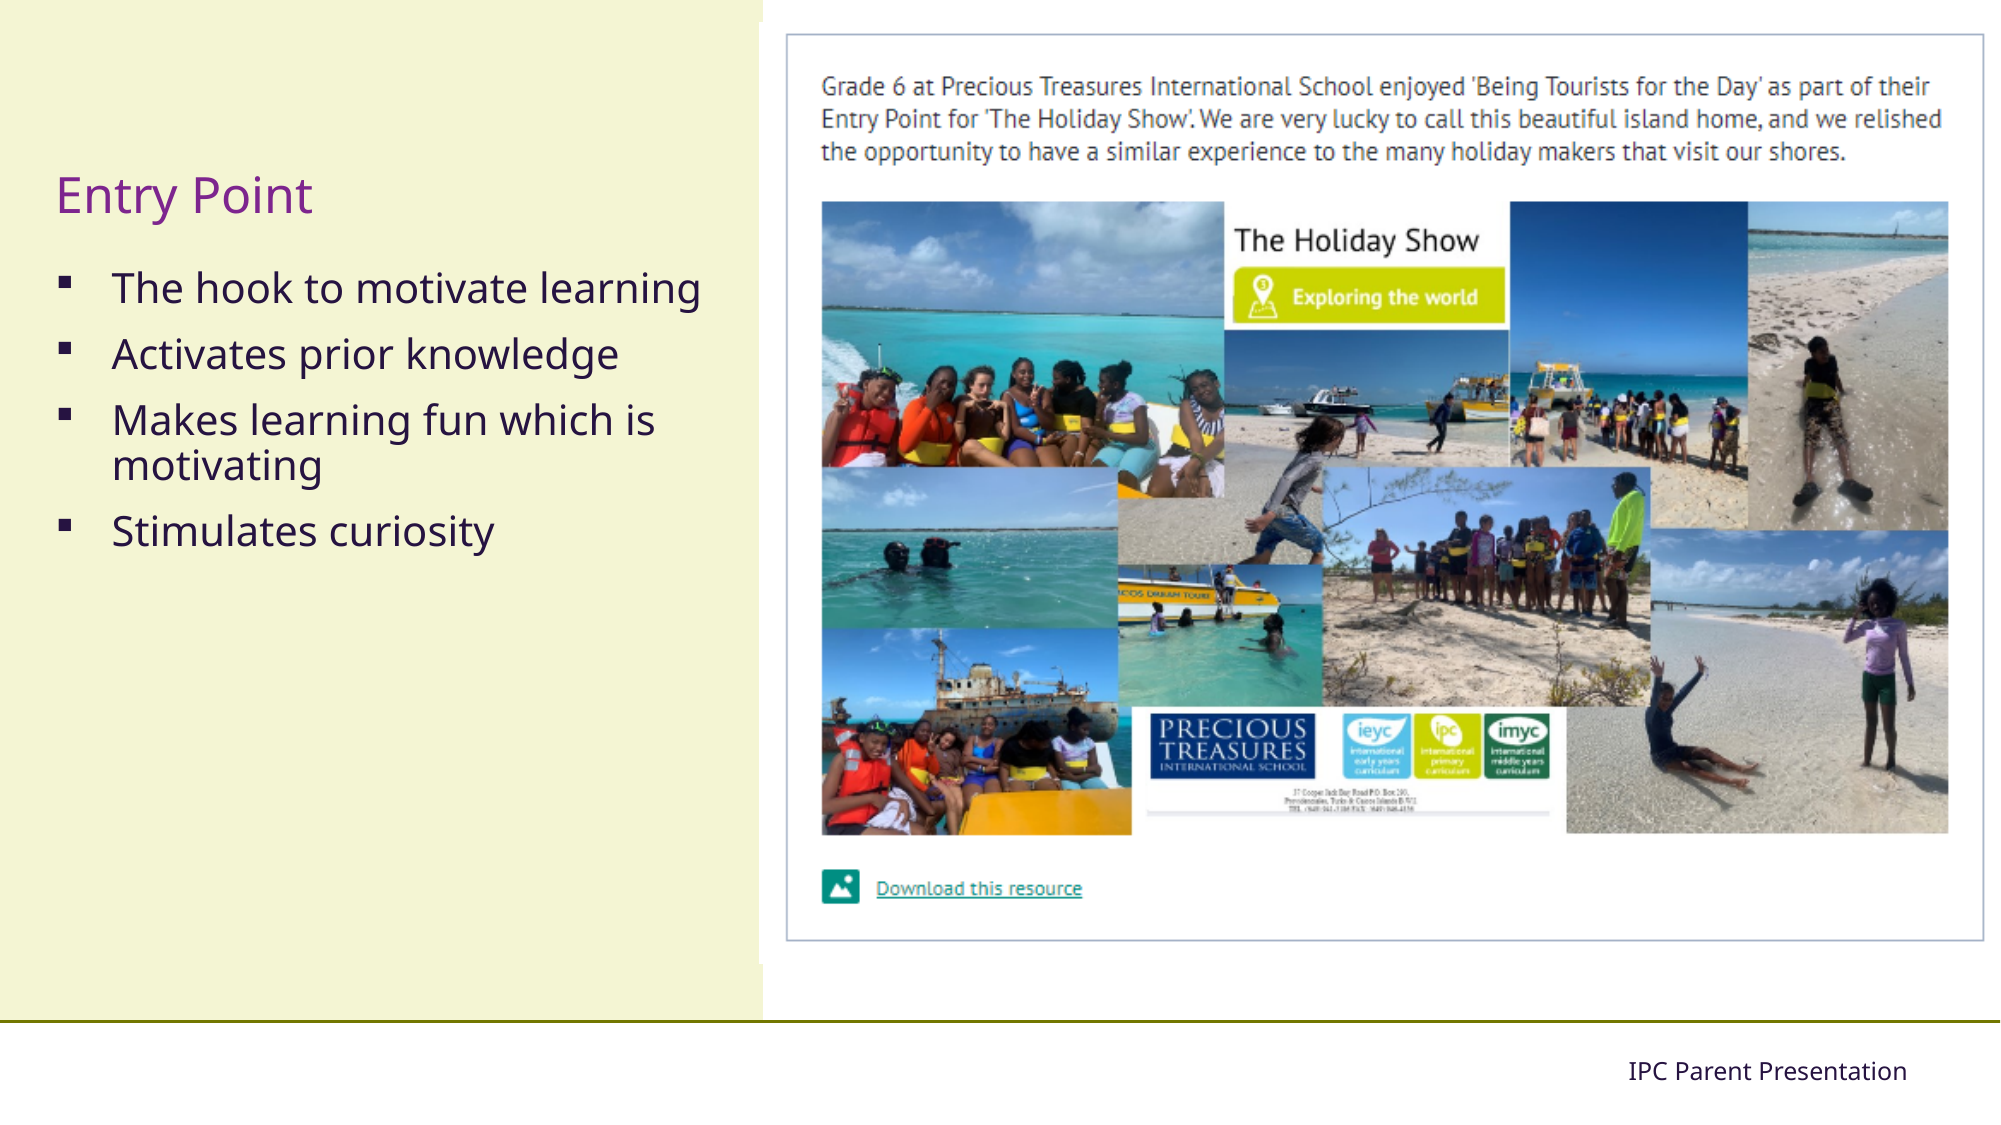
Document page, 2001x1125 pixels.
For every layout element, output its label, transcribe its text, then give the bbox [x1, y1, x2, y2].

picture [758, 21, 2000, 965]
list The hook to motivate learning Activates prior knowledge Makes learning fun which is motivating Stimulates curiosity [40, 260, 730, 654]
list Entry Point [40, 162, 730, 236]
footer IPC Parent Presentation [1248, 1042, 1924, 1103]
